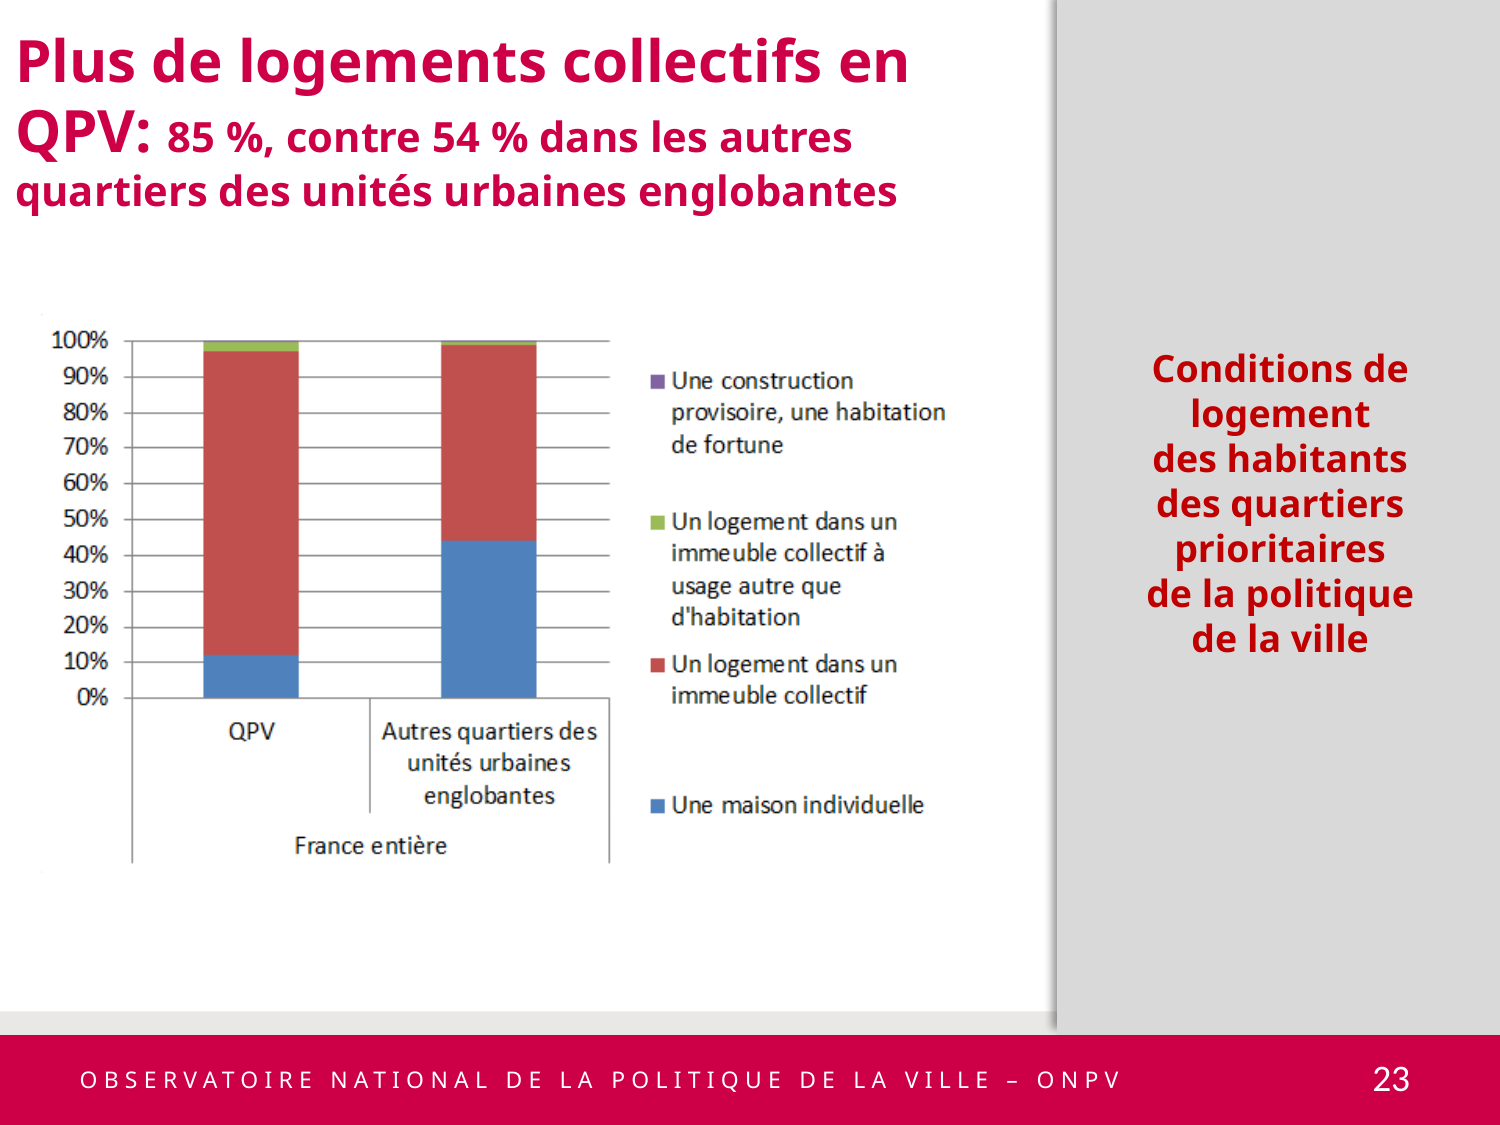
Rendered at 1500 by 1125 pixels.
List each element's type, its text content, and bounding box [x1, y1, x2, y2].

slide_number 23 [1328, 1046, 1425, 1107]
title Plus de logements collectifs en QPV: 85 %, contre 54 % dans les autres quartiers des unités urbaines englobantes [0, 19, 1034, 220]
footer OBSERVATOIRE NATIONAL DE LA POLITIQUE DE LA VILLE – ONPV [64, 1058, 1258, 1096]
text_box Conditions de logement des habitants des quartiers prioritaires de la politique de la ville [1120, 338, 1440, 668]
picture [40, 314, 956, 873]
